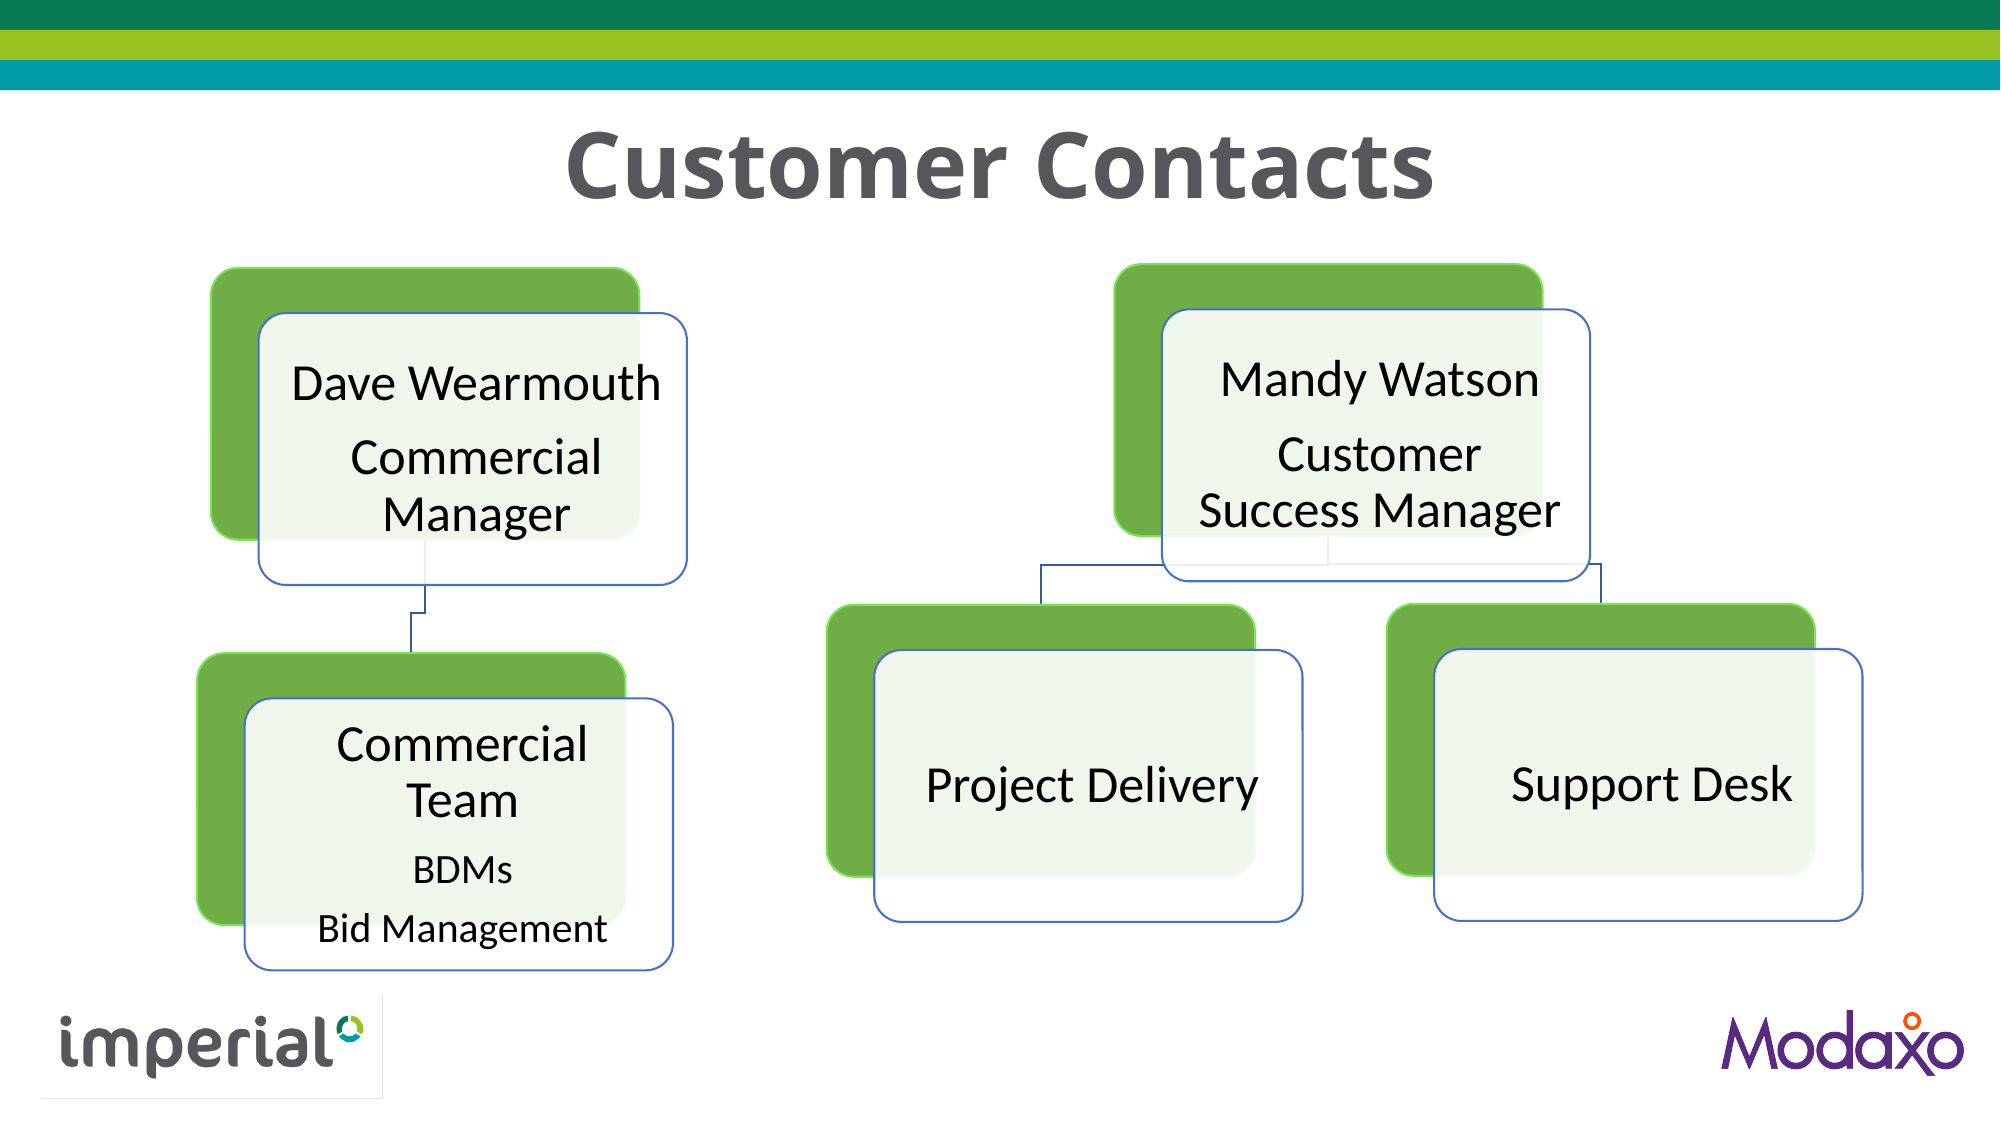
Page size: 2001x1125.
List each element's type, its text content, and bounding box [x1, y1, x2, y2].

picture [36, 990, 387, 1103]
title Customer Contacts [137, 59, 1863, 278]
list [137, 299, 1863, 1014]
picture [1721, 1010, 1964, 1076]
